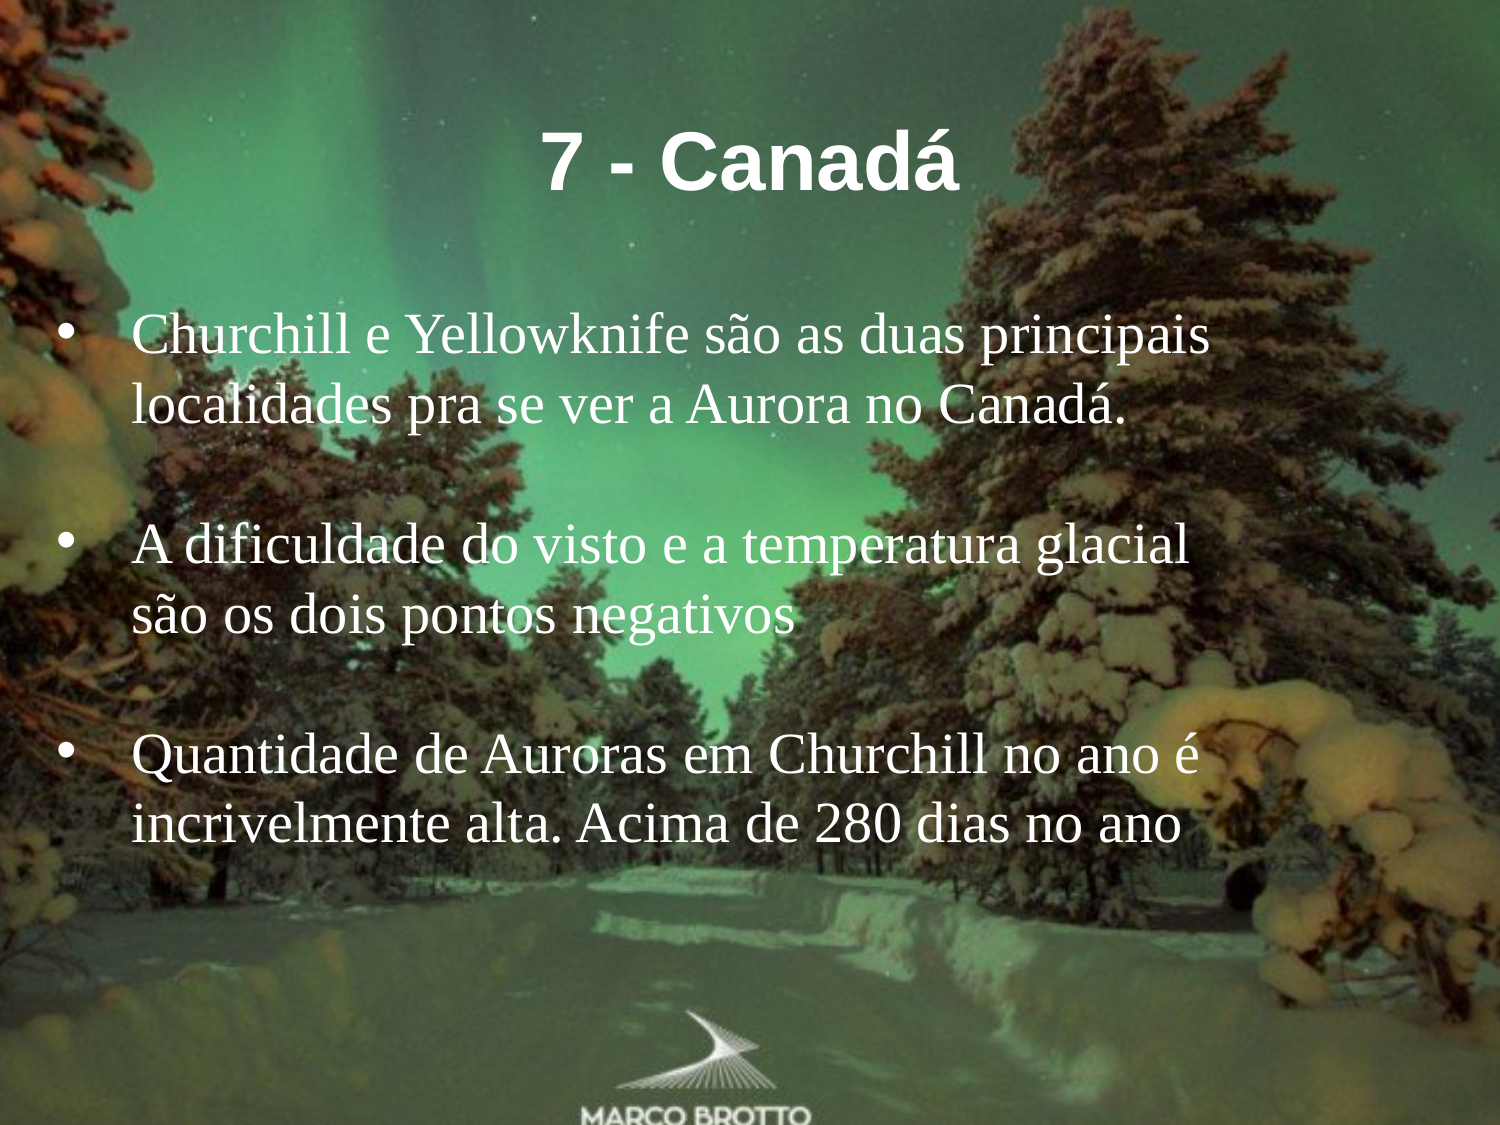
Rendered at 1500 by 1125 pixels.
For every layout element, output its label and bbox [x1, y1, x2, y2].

list [0, 0, 1500, 1125]
